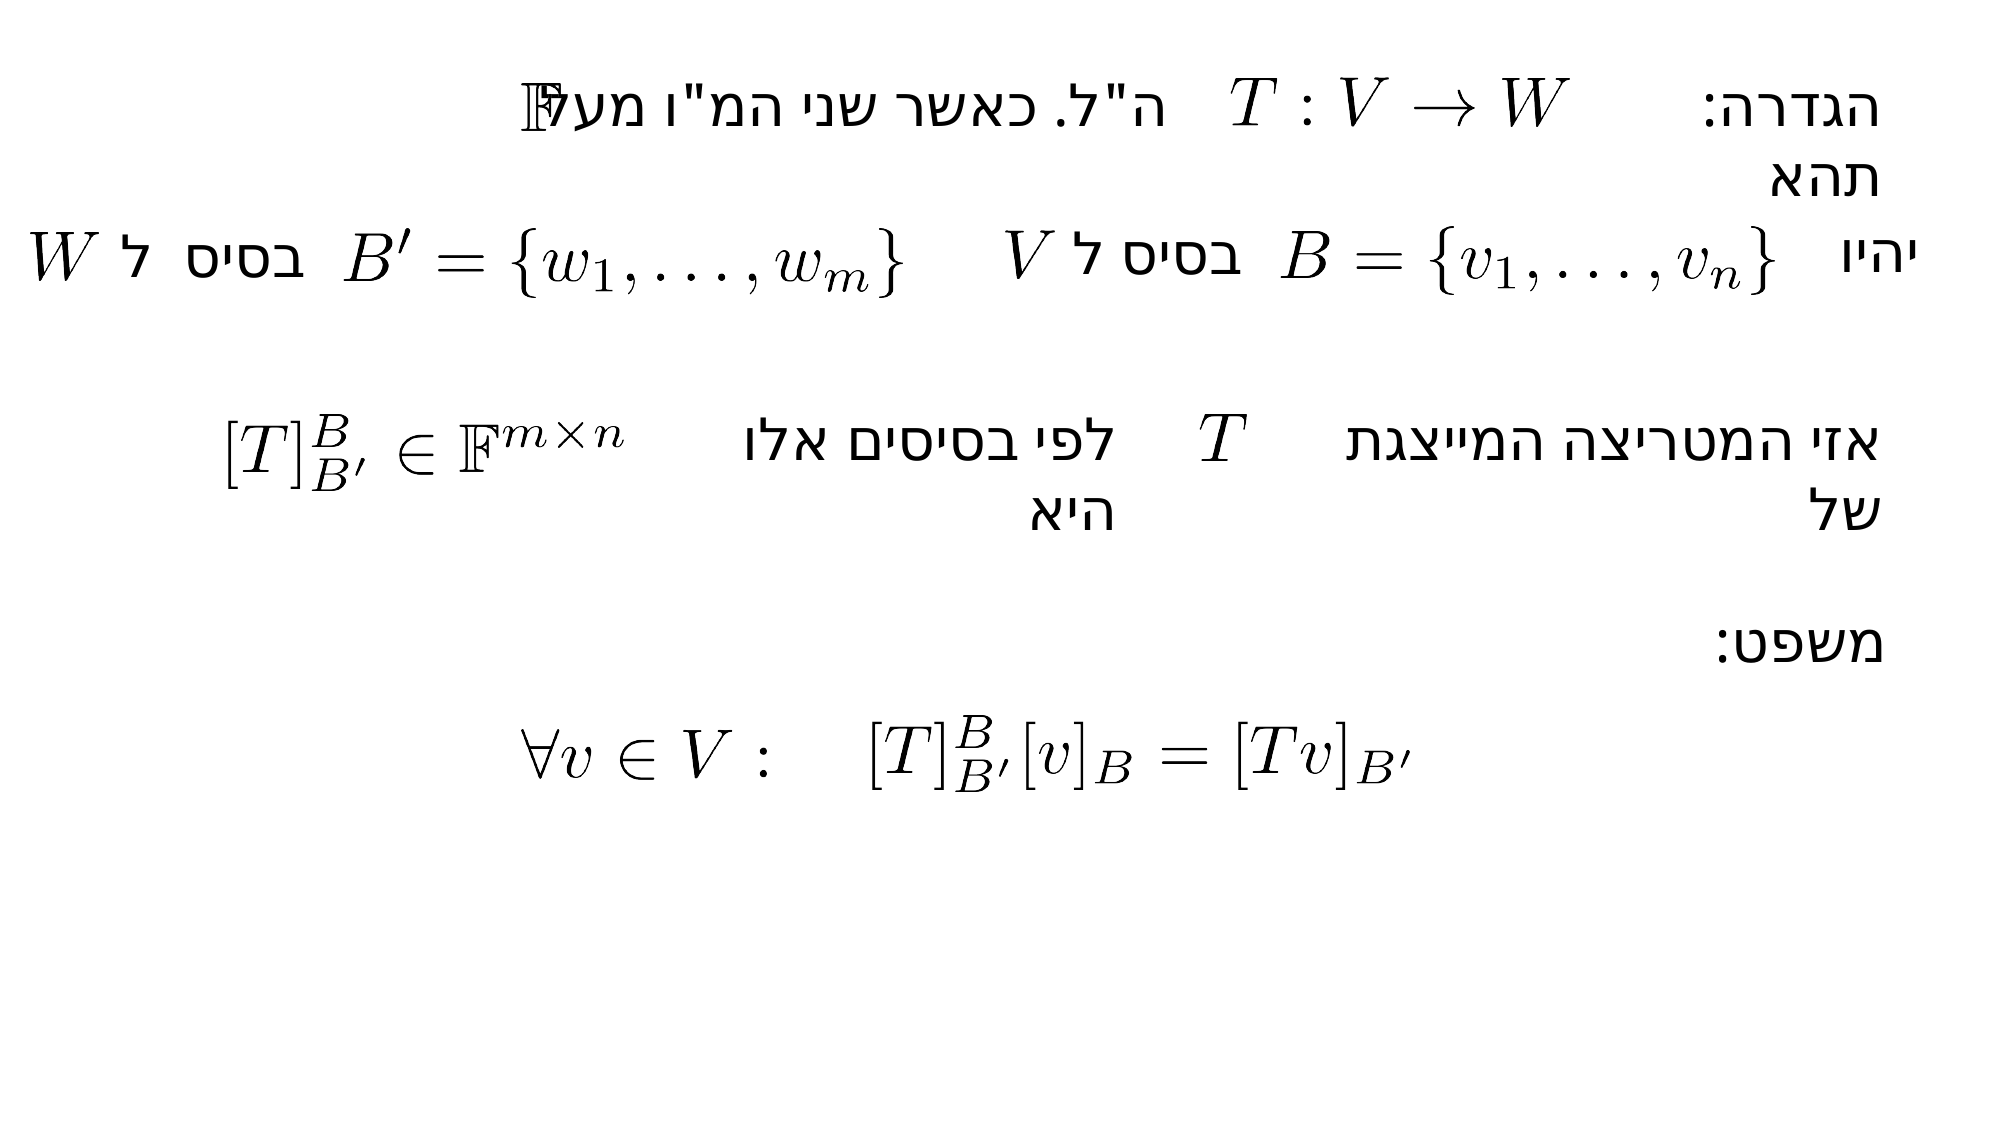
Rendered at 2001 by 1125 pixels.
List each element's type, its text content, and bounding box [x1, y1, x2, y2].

text_box אזי המטריצה המייצגת של [1254, 394, 1898, 550]
text_box בסיס ל [982, 208, 1259, 294]
picture [1005, 230, 1055, 279]
text_box משפט: [1258, 596, 1902, 682]
picture [1280, 226, 1775, 295]
picture [521, 729, 767, 780]
picture [1199, 414, 1247, 461]
picture [343, 228, 903, 298]
picture [228, 414, 624, 492]
picture [30, 232, 99, 281]
text_box לפי בסיסים אלו היא [639, 394, 1133, 550]
text_box בסיס ל [45, 211, 321, 297]
picture [1230, 77, 1570, 127]
text_box ה"ל. כאשר שני המ"ו מעל [425, 60, 1184, 146]
text_box יהיו [1515, 206, 1934, 292]
text_box הגדרה: תהא [1575, 60, 1898, 206]
picture [872, 715, 1410, 792]
picture [521, 83, 561, 131]
